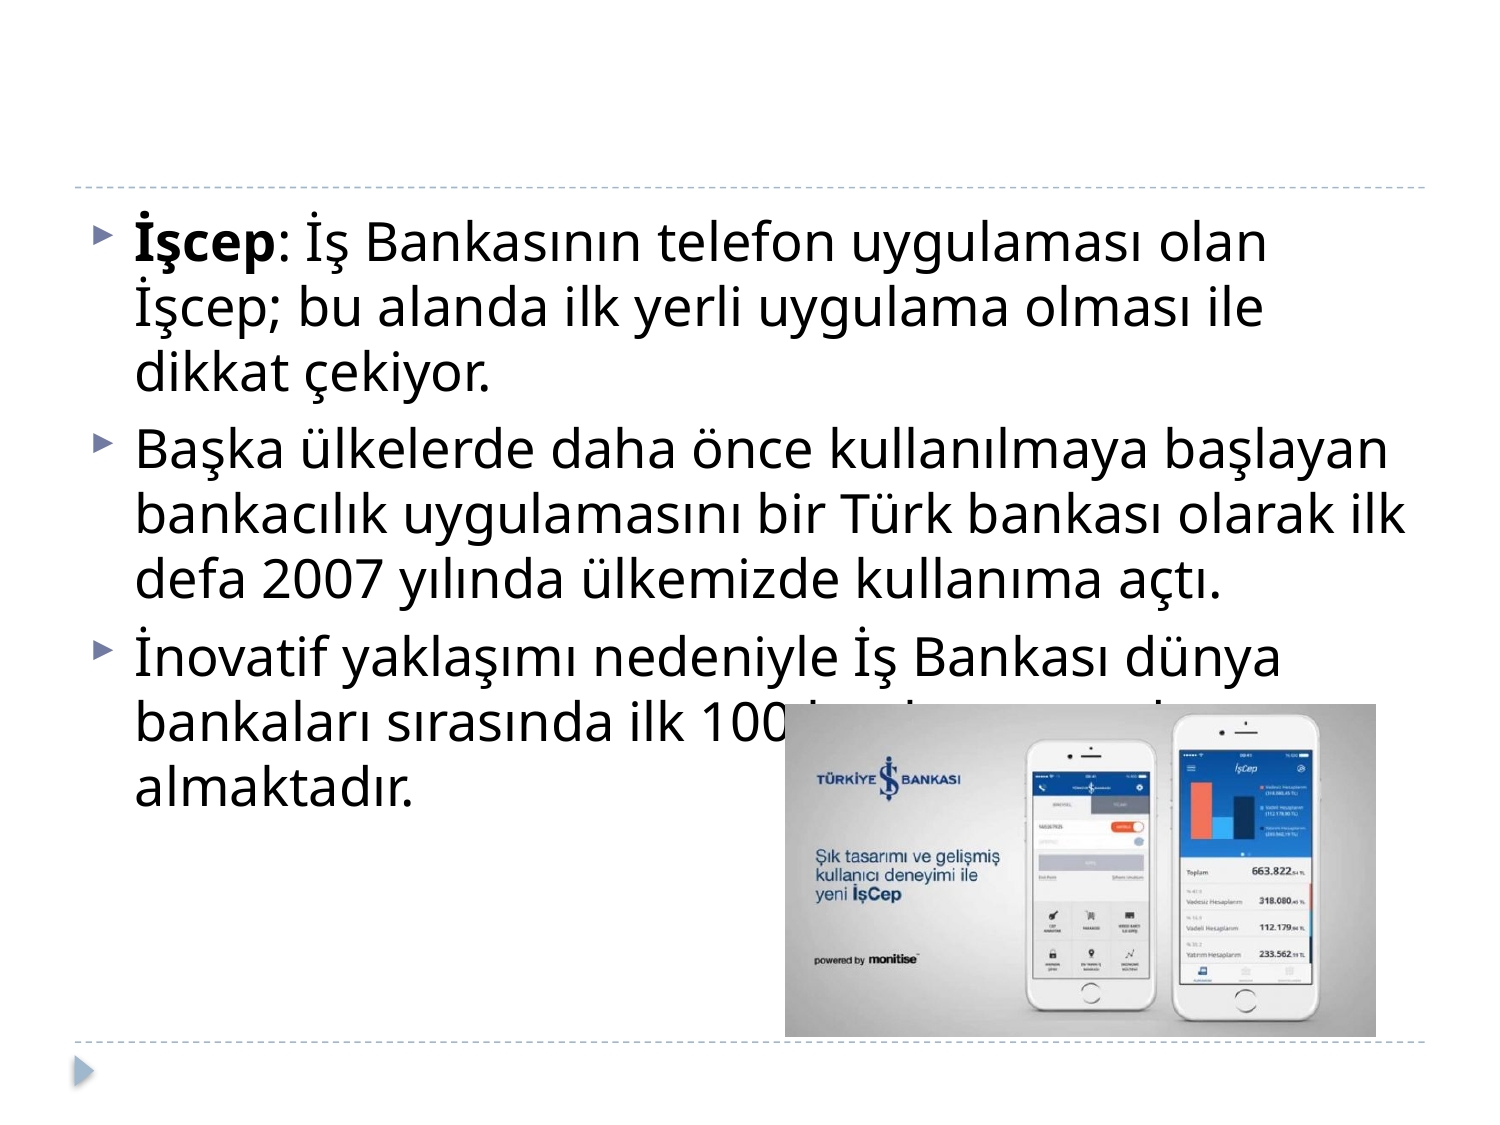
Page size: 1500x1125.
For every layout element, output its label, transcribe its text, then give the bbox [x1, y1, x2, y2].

list İşcep: İş Bankasının telefon uygulaması olan İşcep; bu alanda ilk yerli uygulama olması ile dikkat çekiyor. Başka ülkelerde daha önce kullanılmaya başlayan bankacılık uygulamasını bir Türk bankası olarak ilk defa 2007 yılında ülkemizde kullanıma açtı. İnovatif yaklaşımı nedeniyle İş Bankası dünya bankaları sırasında ilk 100 banka arasında yer almaktadır. [75, 200, 1425, 1010]
picture [785, 703, 1377, 1038]
